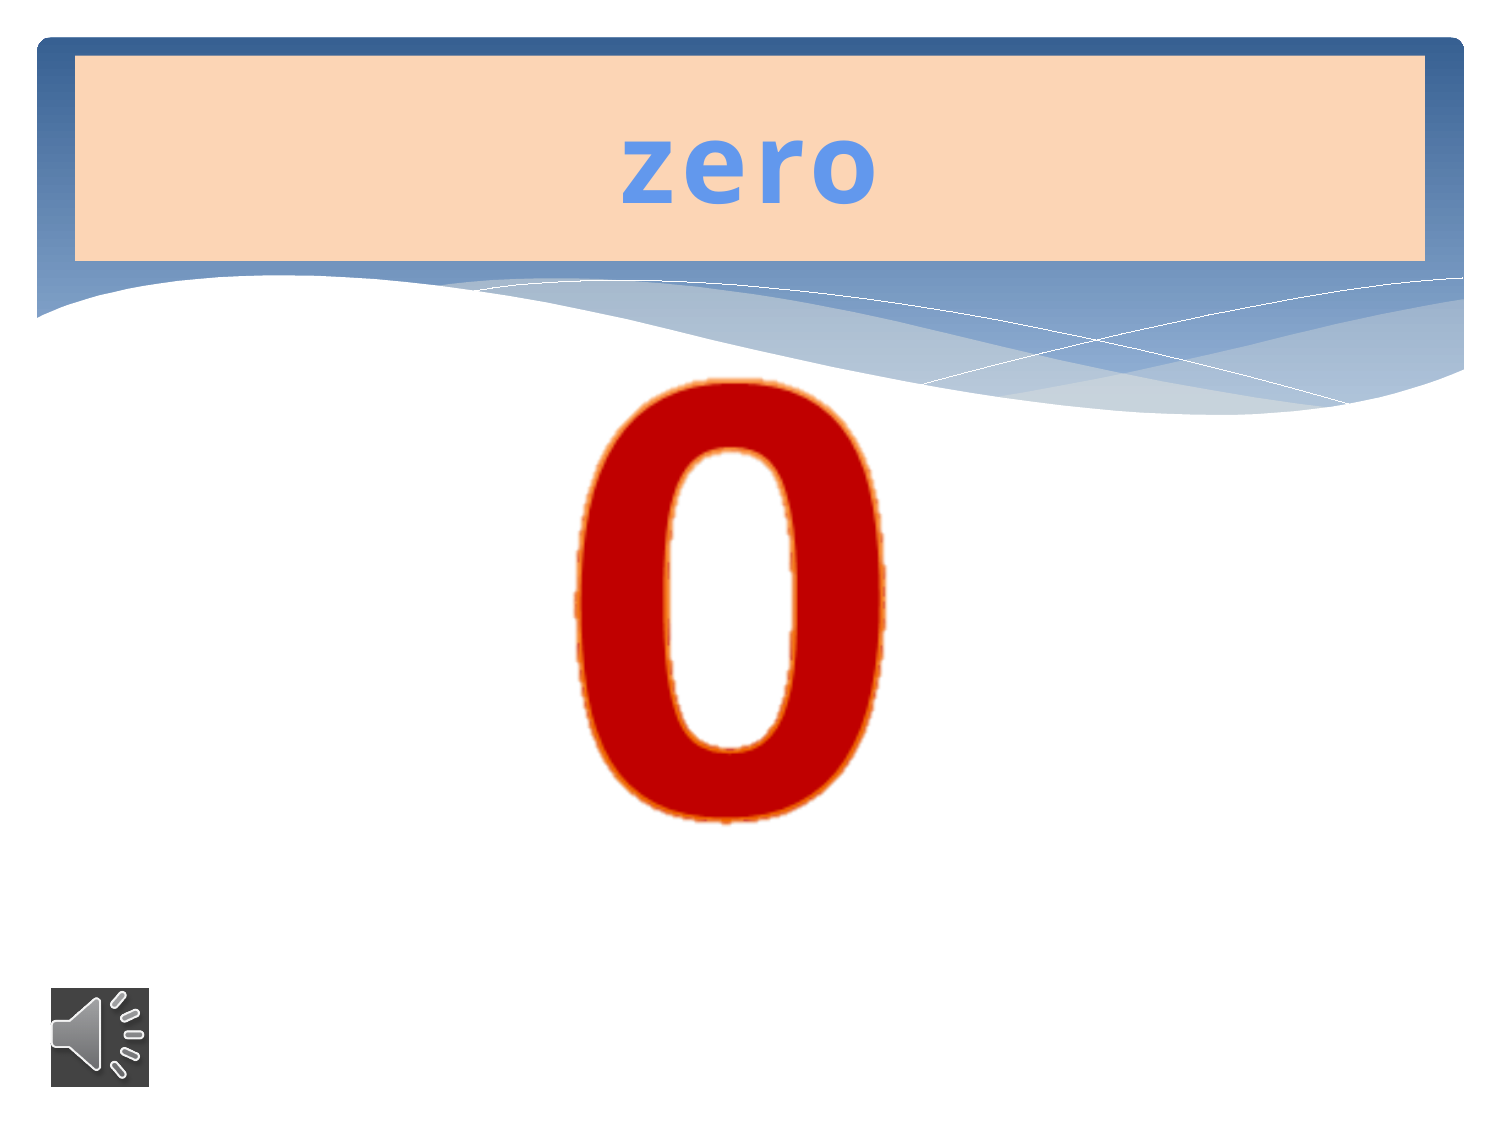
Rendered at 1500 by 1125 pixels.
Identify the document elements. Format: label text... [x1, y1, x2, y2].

title zero [75, 55, 1425, 261]
picture [485, 299, 971, 878]
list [49, 987, 151, 1088]
